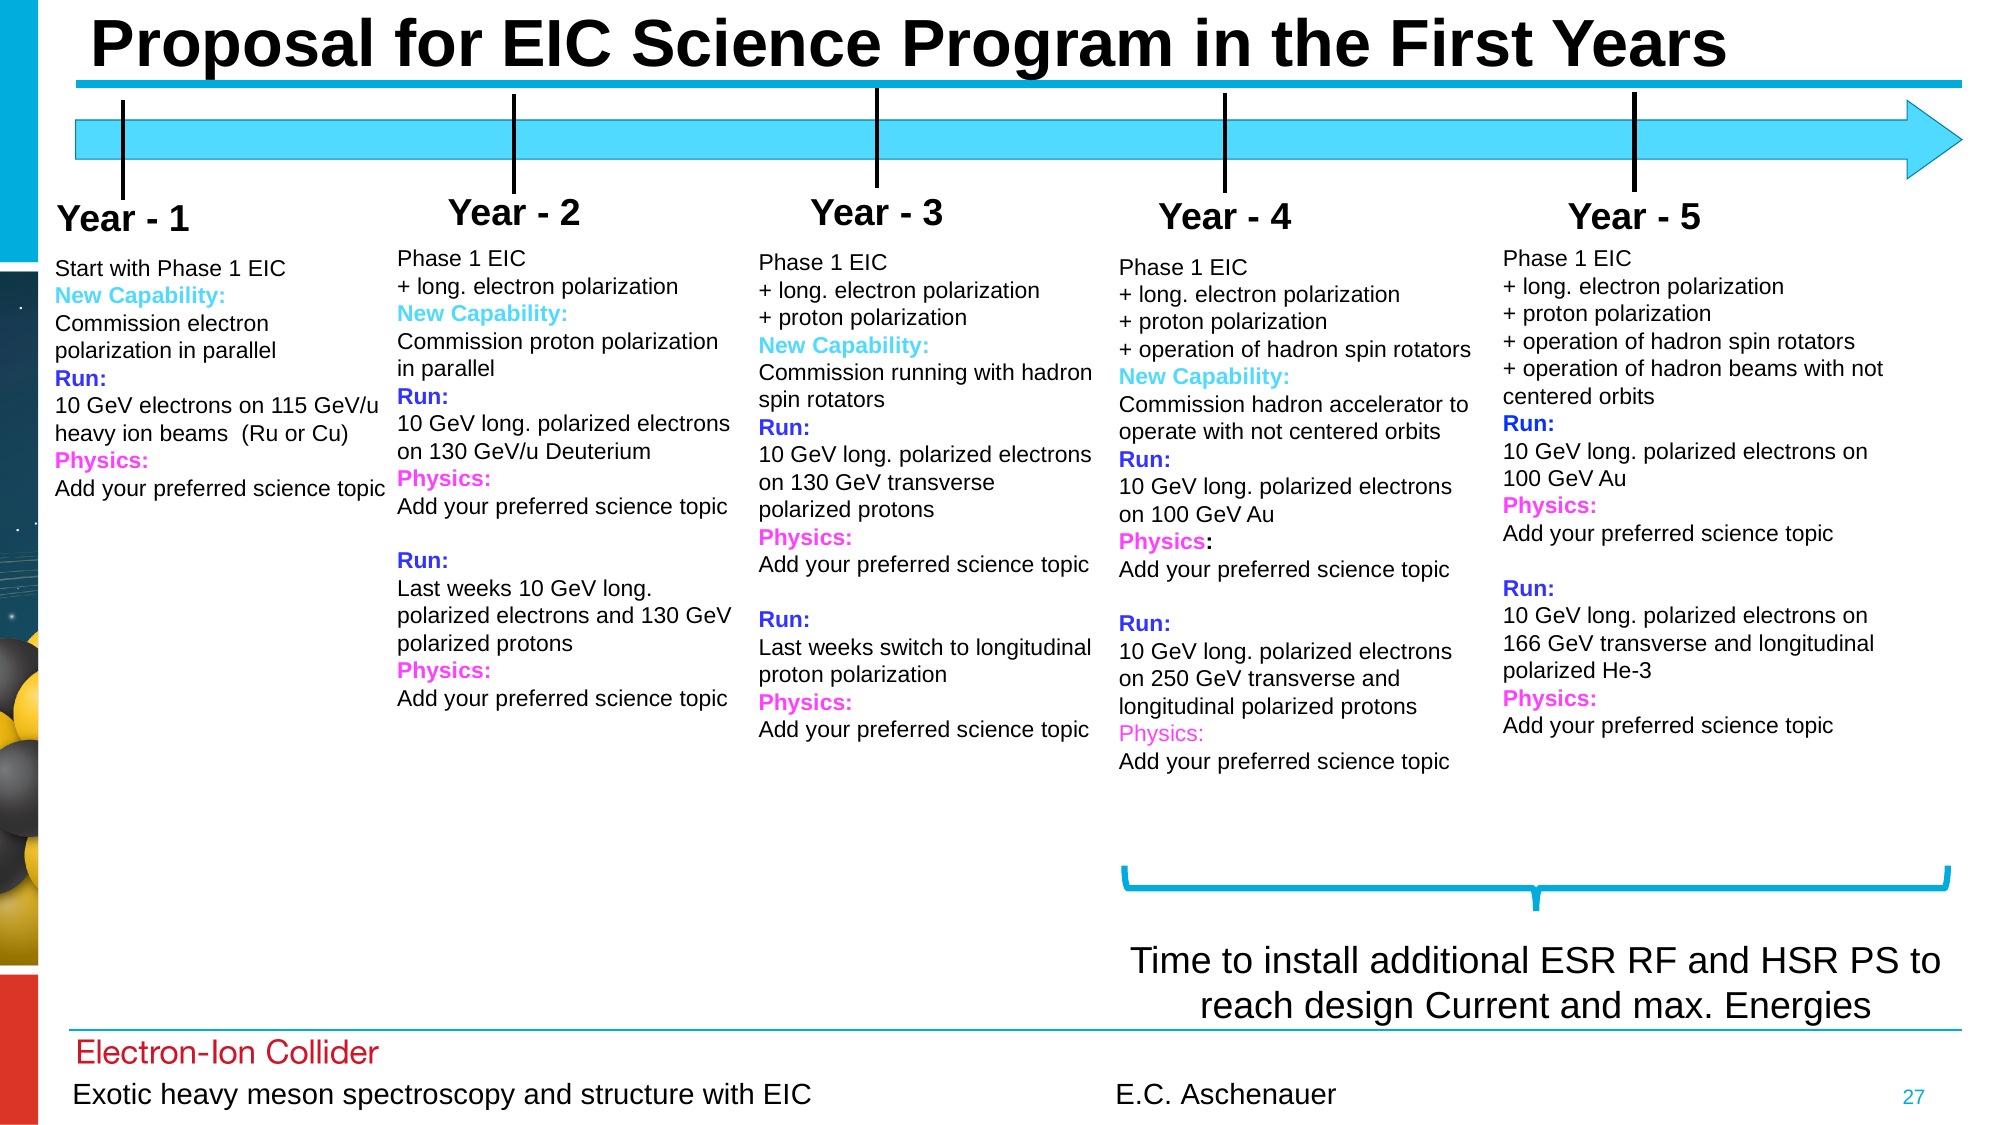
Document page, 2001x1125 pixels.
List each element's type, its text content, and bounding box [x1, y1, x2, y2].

text_box [125, 119, 512, 160]
text_box Year - 5 [1552, 184, 1716, 236]
text_box Phase 1 EIC + long. electron polarization + proton polarization New Capability: Commission running with hadron spin rotators Run: 10 GeV long. polarized electrons on 130 GeV transverse polarized protons Physics: Add your preferred science topic Run: Last weeks switch to longitudinal proton polarization Physics: Add your preferred science topic [743, 240, 1110, 750]
text_box Year - 2 [432, 180, 596, 236]
text_box Year - 4 [1143, 184, 1307, 244]
text_box [1227, 119, 1632, 160]
text_box [879, 119, 1223, 160]
text_box Start with Phase 1 EIC New Capability: Commission electron polarization in parallel Run: 10 GeV electrons on 115 GeV/u heavy ion beams (Ru or Cu) Physics: Add your preferred science topic [40, 246, 382, 509]
text_box [516, 119, 875, 160]
text_box [75, 119, 121, 160]
title Proposal for EIC Science Program in the First Years [75, 5, 1963, 85]
text_box [1637, 99, 1963, 180]
text_box Phase 1 EIC + long. electron polarization New Capability: Commission proton polarization in parallel Run: 10 GeV long. polarized electrons on 130 GeV/u Deuterium Physics: Add your preferred science topic Run: Last weeks 10 GeV long. polarized electrons and 130 GeV polarized protons Physics: Add your preferred science topic [382, 236, 748, 719]
text_box Year - 3 [795, 180, 959, 240]
picture [0, 0, 2001, 1125]
text_box [1123, 865, 1949, 911]
text_box Phase 1 EIC + long. electron polarization + proton polarization + operation of hadron spin rotators + operation of hadron beams with not centered orbits Run: 10 GeV long. polarized electrons on 100 GeV Au Physics: Add your preferred science topic Run: 10 GeV long. polarized electrons on 166 GeV transverse and longitudinal polarized He-3 Physics: Add your preferred science topic [1488, 236, 1907, 746]
text_box Phase 1 EIC + long. electron polarization + proton polarization + operation of hadron spin rotators New Capability: Commission hadron accelerator to operate with not centered orbits Run: 10 GeV long. polarized electrons on 100 GeV Au Physics: Add your preferred science topic Run: 10 GeV long. polarized electrons on 250 GeV transverse and longitudinal polarized protons Physics: Add your preferred science topic [1104, 244, 1489, 782]
text_box Year - 1 [41, 186, 205, 246]
text_box Time to install additional ESR RF and HSR PS to reach design Current and max. Energies [1114, 928, 1957, 1034]
slide_number 27 [1878, 1071, 1950, 1120]
